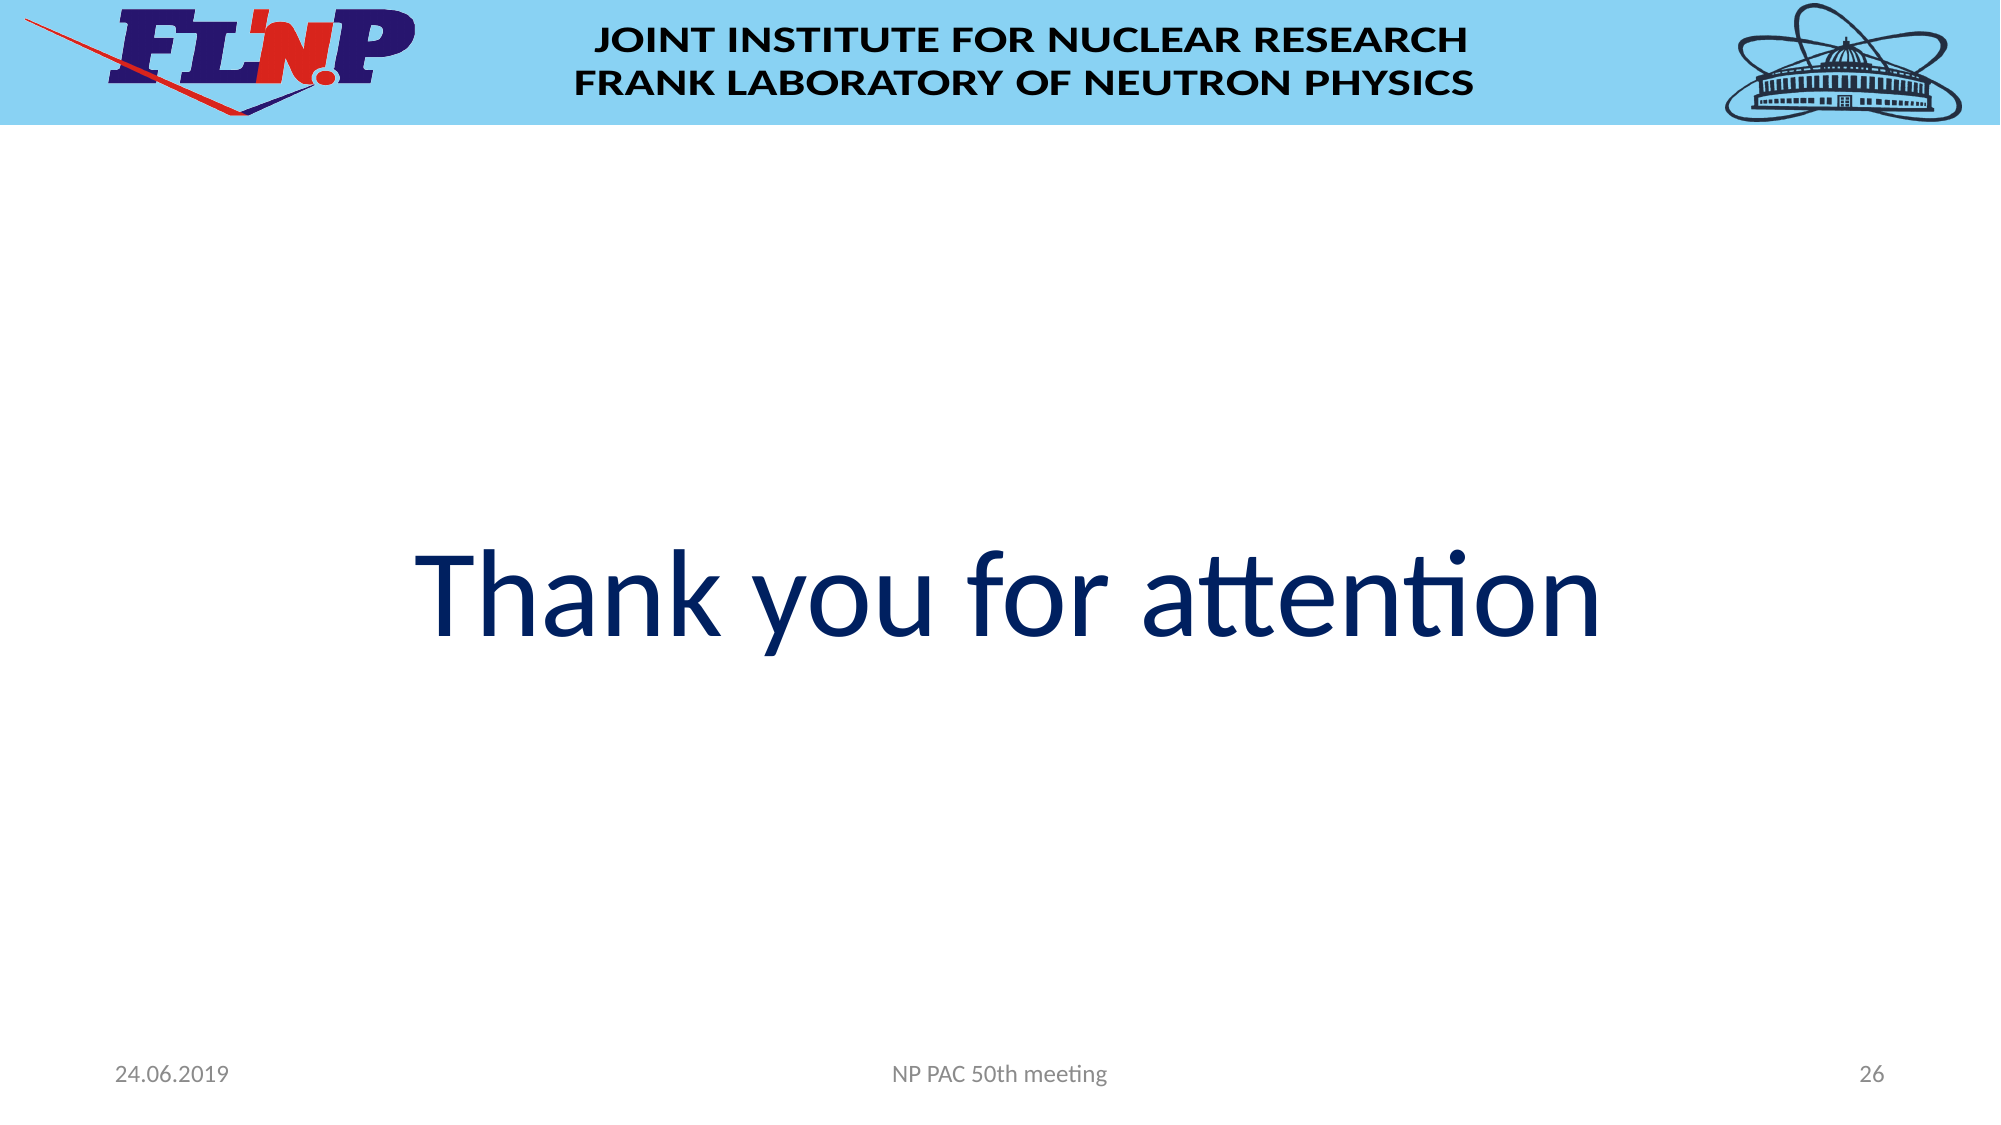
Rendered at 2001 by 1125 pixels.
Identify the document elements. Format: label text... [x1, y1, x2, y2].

text_box Thank you for attention [399, 503, 1620, 669]
footer NP PAC 50th meeting [683, 1042, 1317, 1103]
slide_number 26 [1433, 1042, 1900, 1103]
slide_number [99, 1042, 567, 1103]
